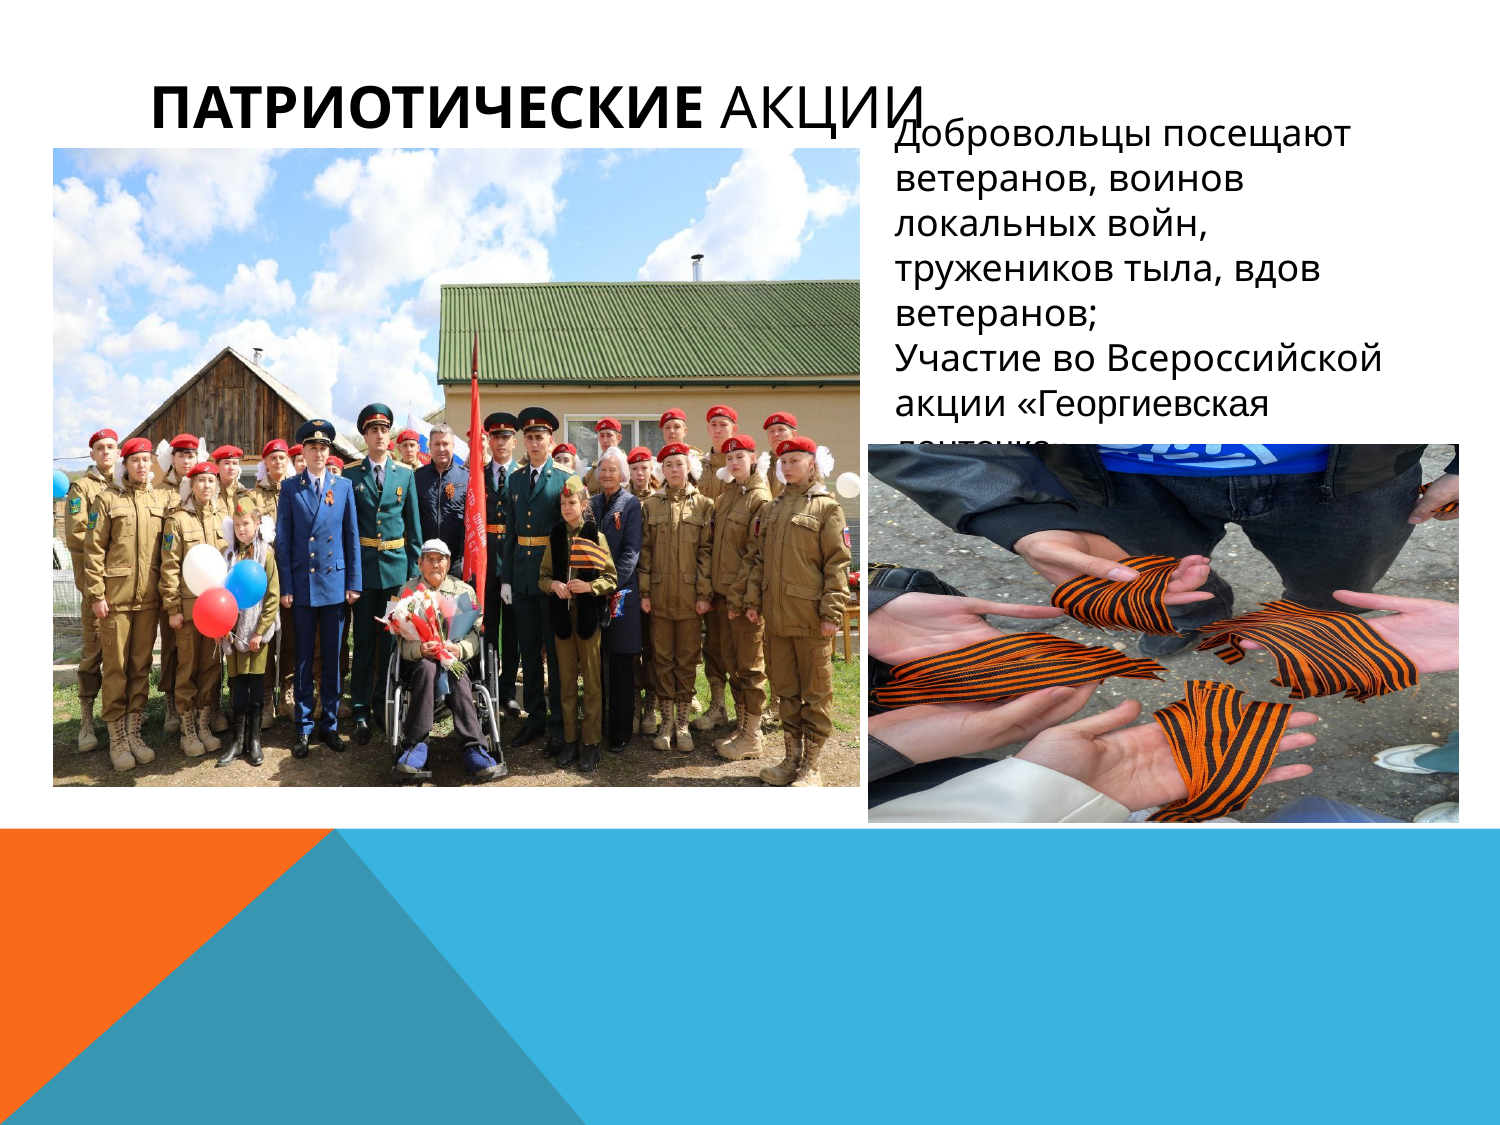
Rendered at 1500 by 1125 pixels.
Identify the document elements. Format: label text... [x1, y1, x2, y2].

picture [52, 148, 860, 788]
picture [867, 444, 1460, 823]
text_box Добровольцы посещают ветеранов, воинов локальных войн, тружеников тыла, вдов ветеранов; Участие во Всероссийской акции «Георгиевская ленточка» [879, 101, 1445, 442]
title ПАТРИОТИЧЕСКИЕ АКЦИИ [134, 59, 1369, 150]
